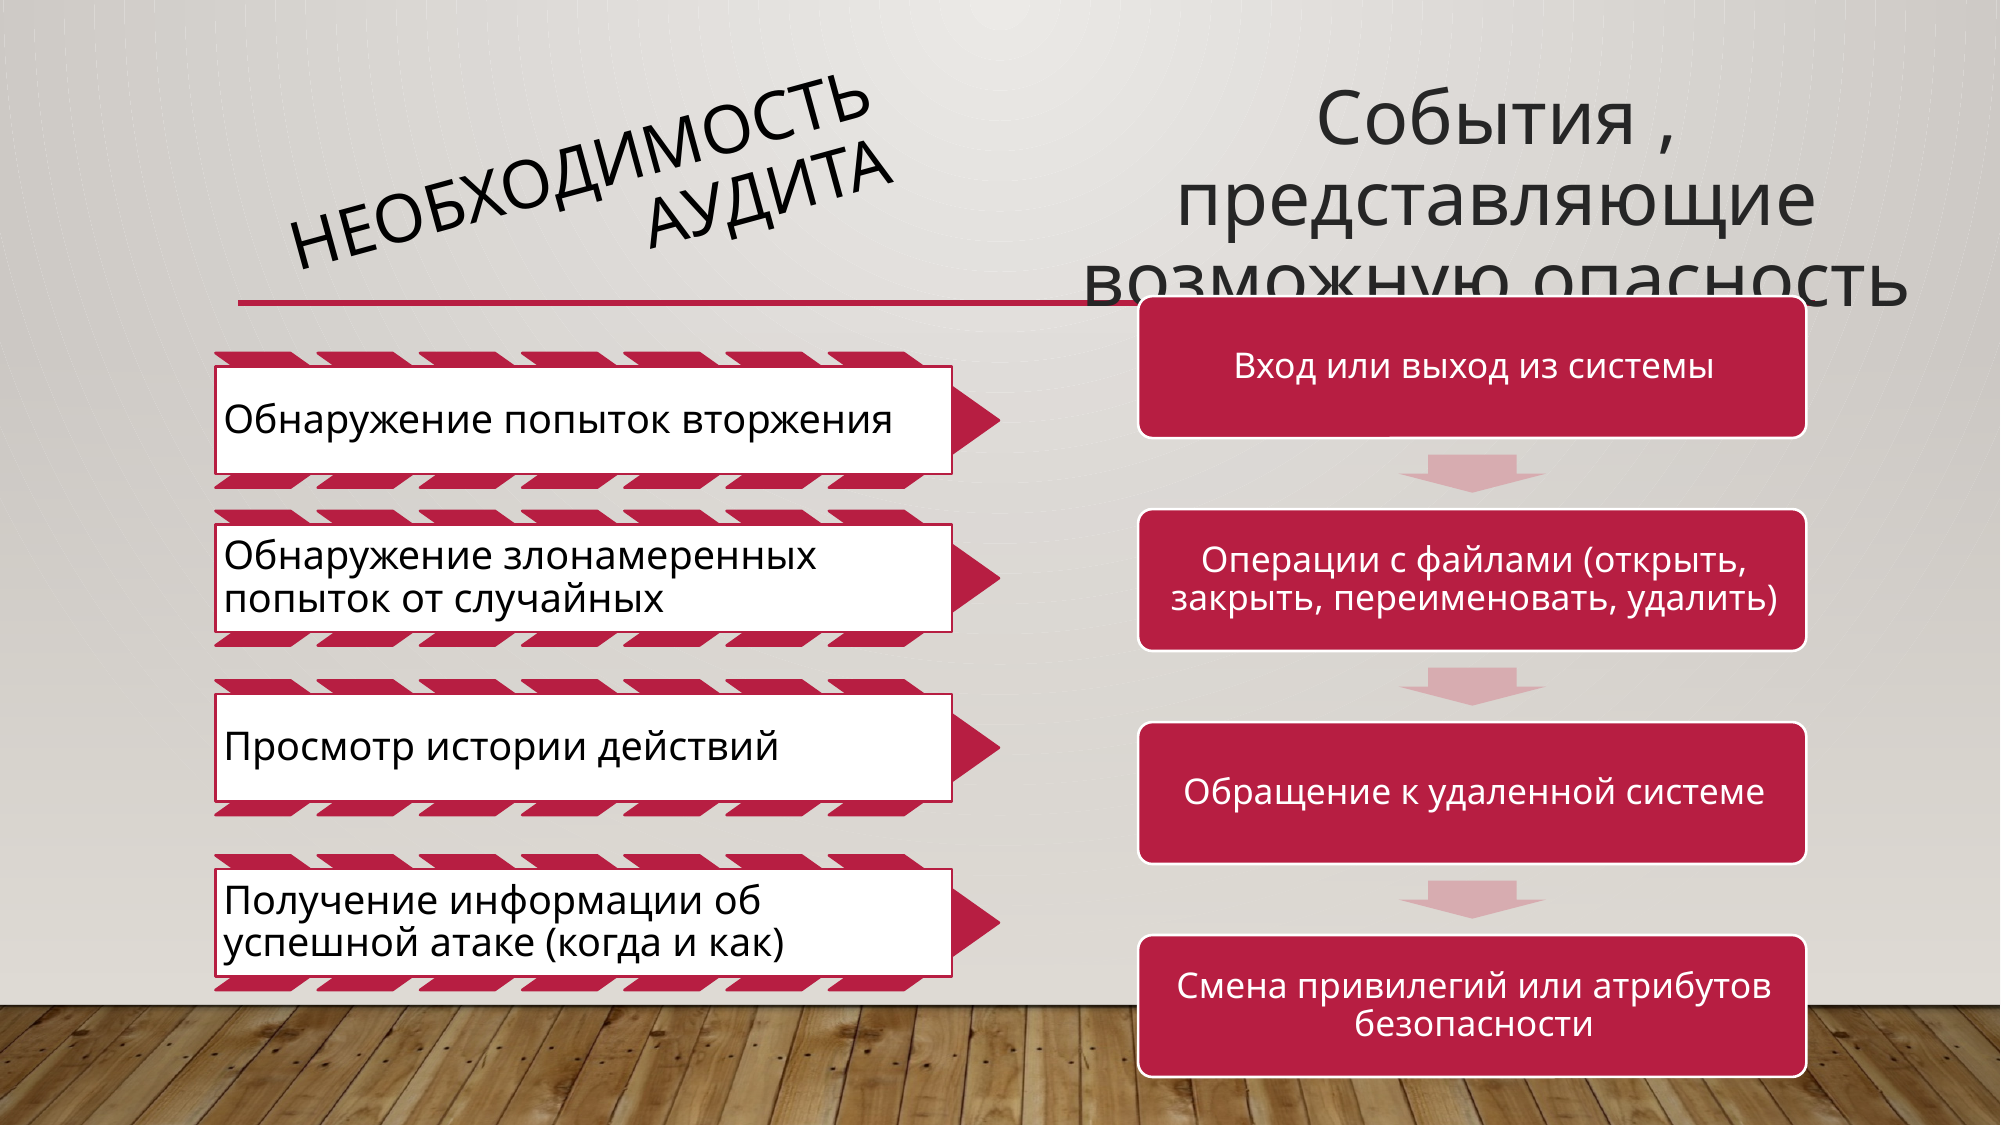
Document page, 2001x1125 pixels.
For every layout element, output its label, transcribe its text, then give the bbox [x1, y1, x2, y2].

text_box События , представляющие возможную опасность [1065, 71, 1928, 330]
picture [0, 1005, 2000, 1125]
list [174, 344, 1023, 991]
title Необходимость аудита [42, 46, 932, 486]
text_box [1023, 295, 1921, 1078]
